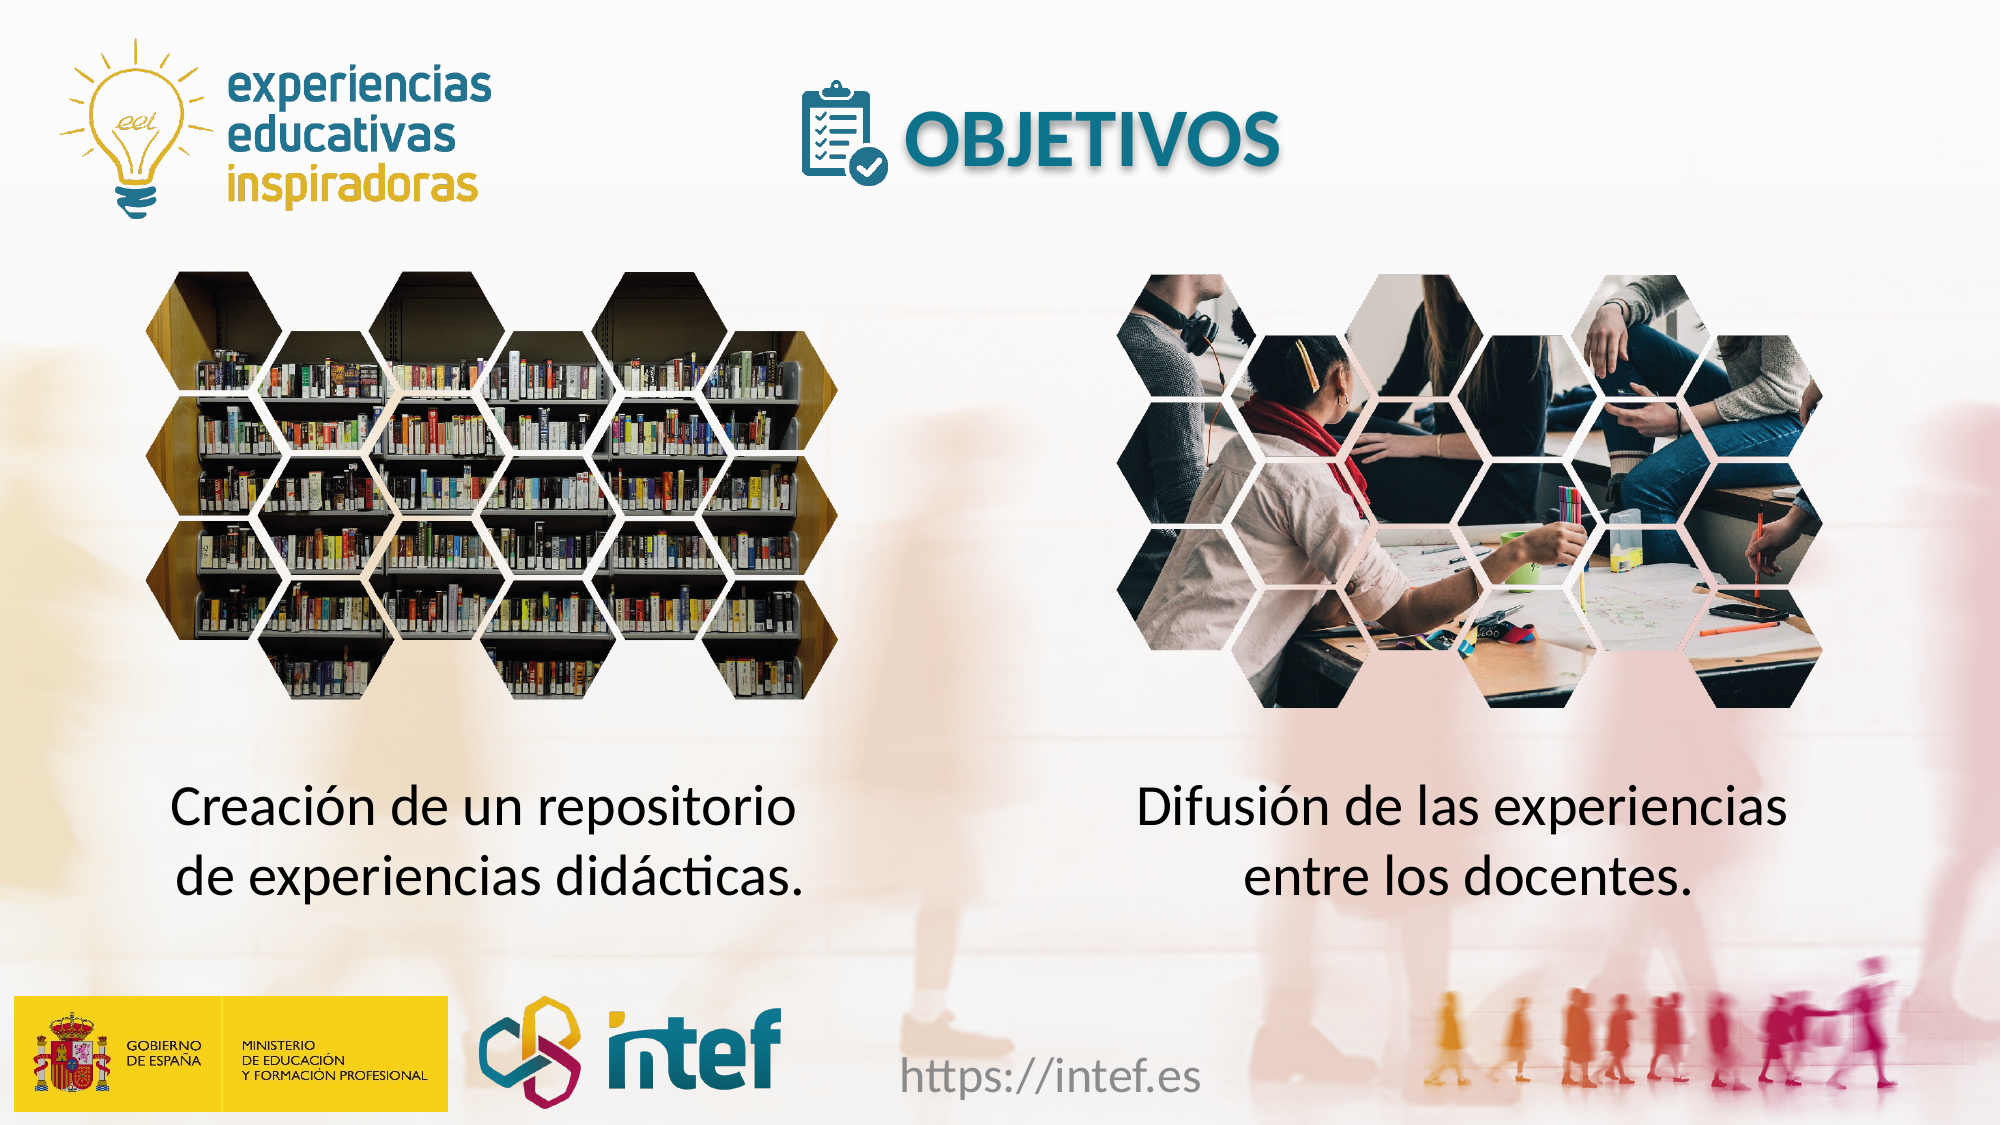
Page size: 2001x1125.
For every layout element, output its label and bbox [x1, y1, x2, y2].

picture [0, 0, 2000, 1125]
text_box [802, 75, 1299, 192]
